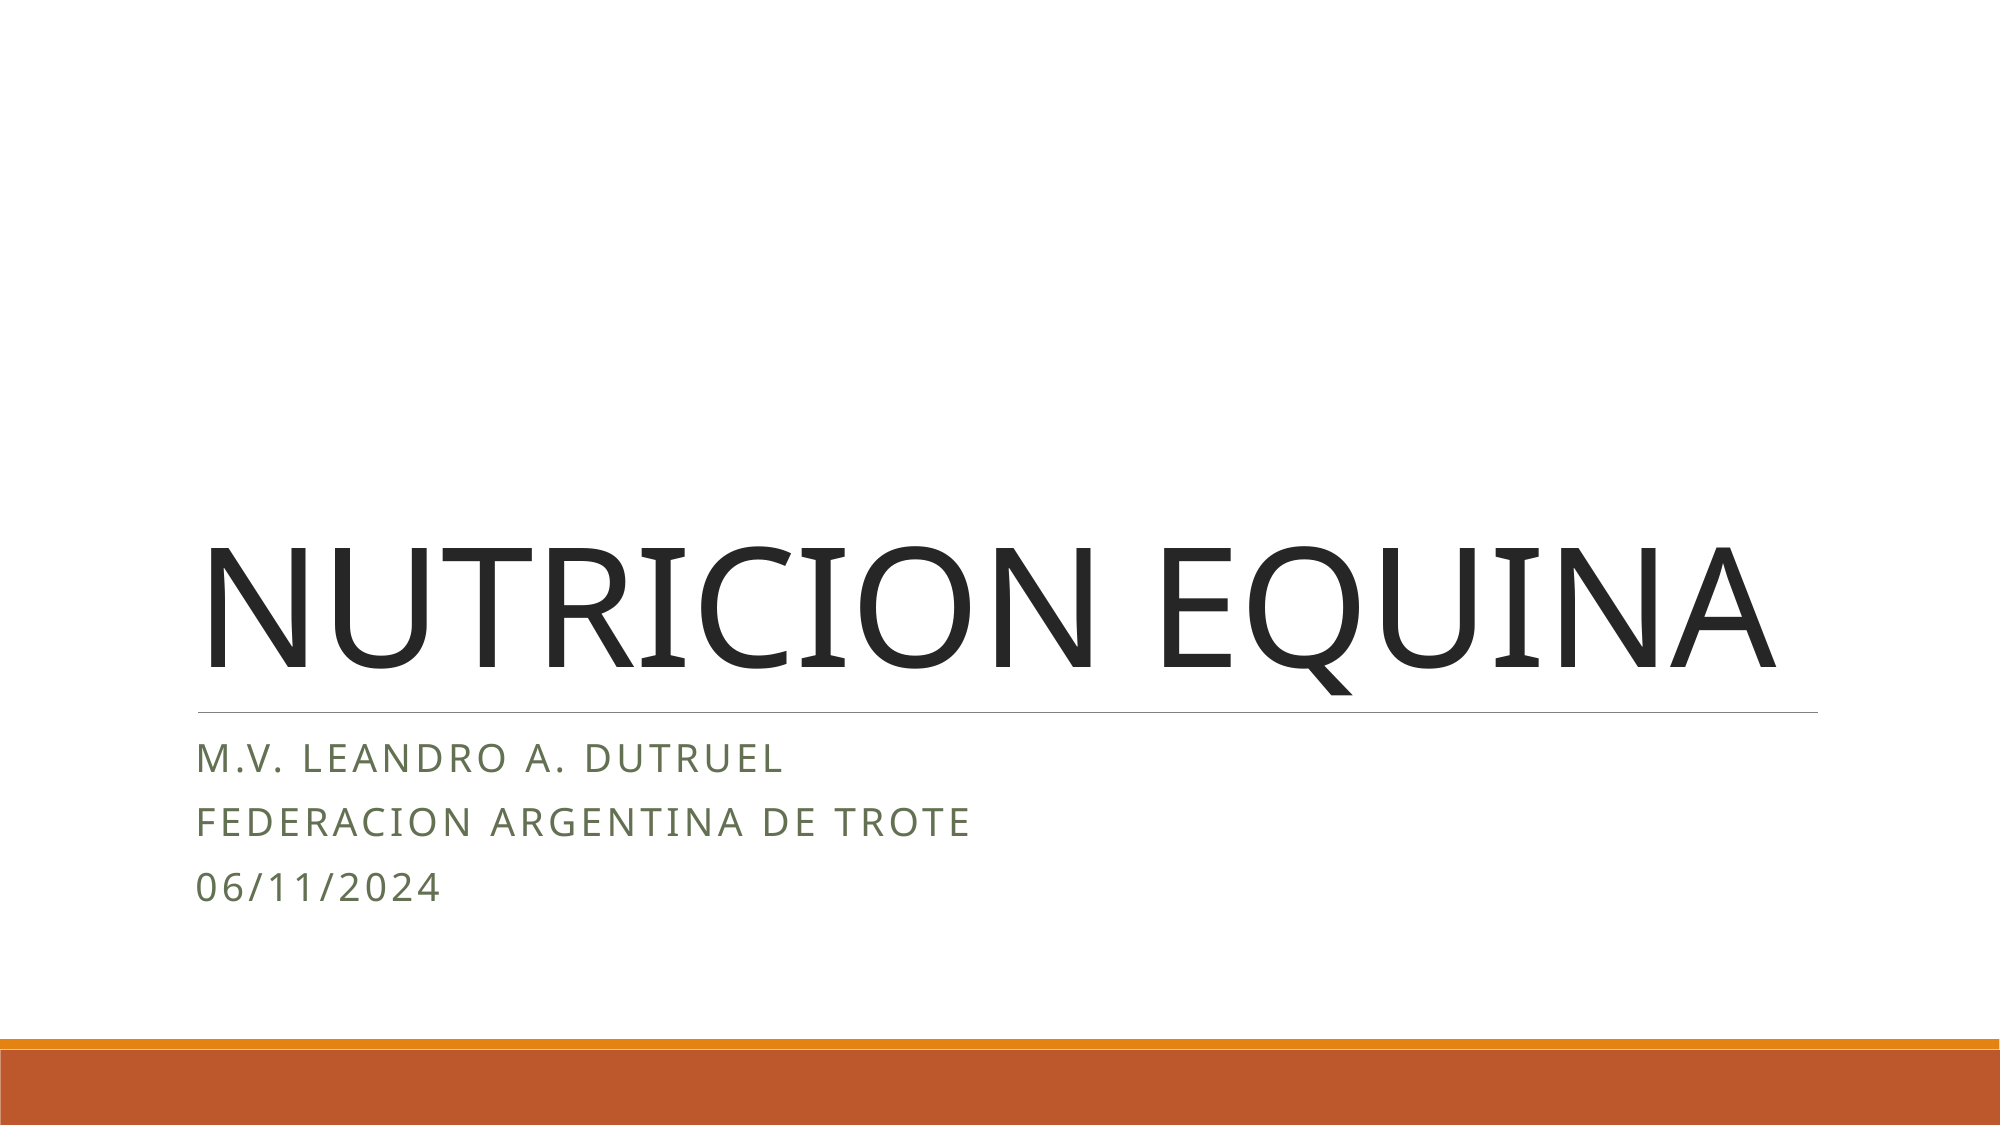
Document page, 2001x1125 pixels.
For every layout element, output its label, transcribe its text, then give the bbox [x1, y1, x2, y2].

subtitle M.V. LEANDRO A. DUTRUEL FEDERACION ARGENTINA DE TROTE 06/11/2024 [180, 730, 1831, 919]
title NUTRICION EQUINA [180, 124, 1830, 710]
